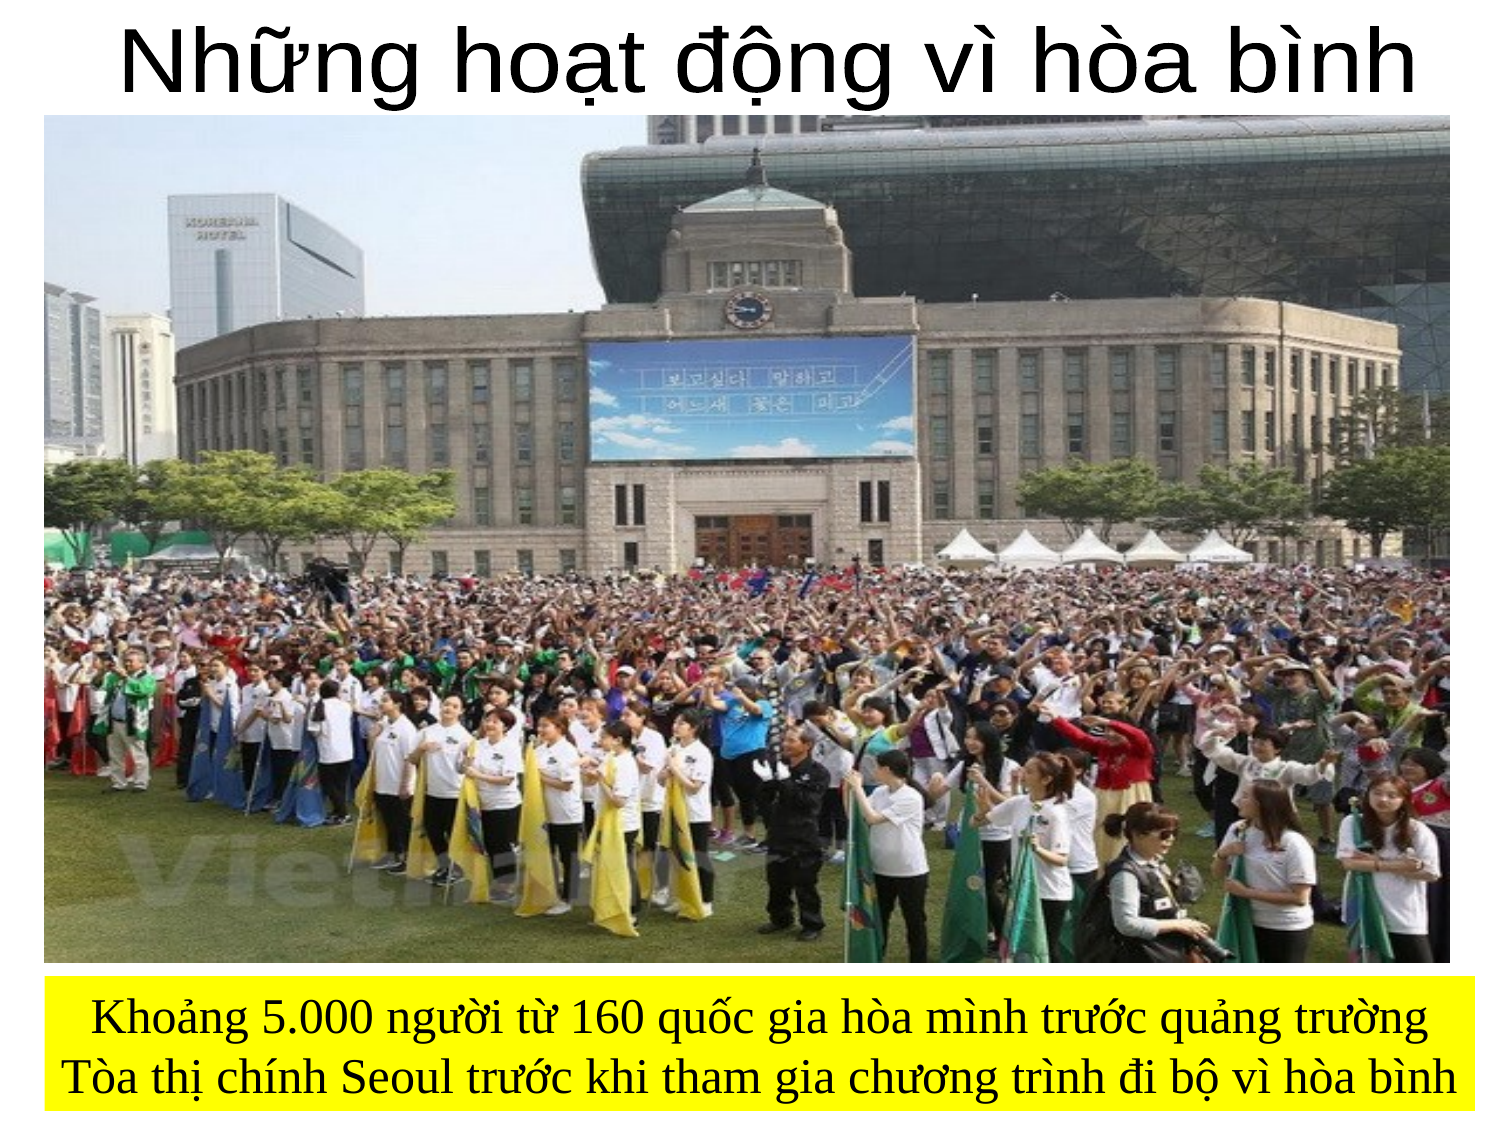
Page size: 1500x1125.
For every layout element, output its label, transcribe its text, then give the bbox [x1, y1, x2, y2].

picture [44, 115, 1451, 963]
text_box Khoảng 5.000 người từ 160 quốc gia hòa mình trước quảng trường Tòa thị chính Seoul trước khi tham gia chương trình đi bộ vì hòa bình [44, 976, 1475, 1111]
